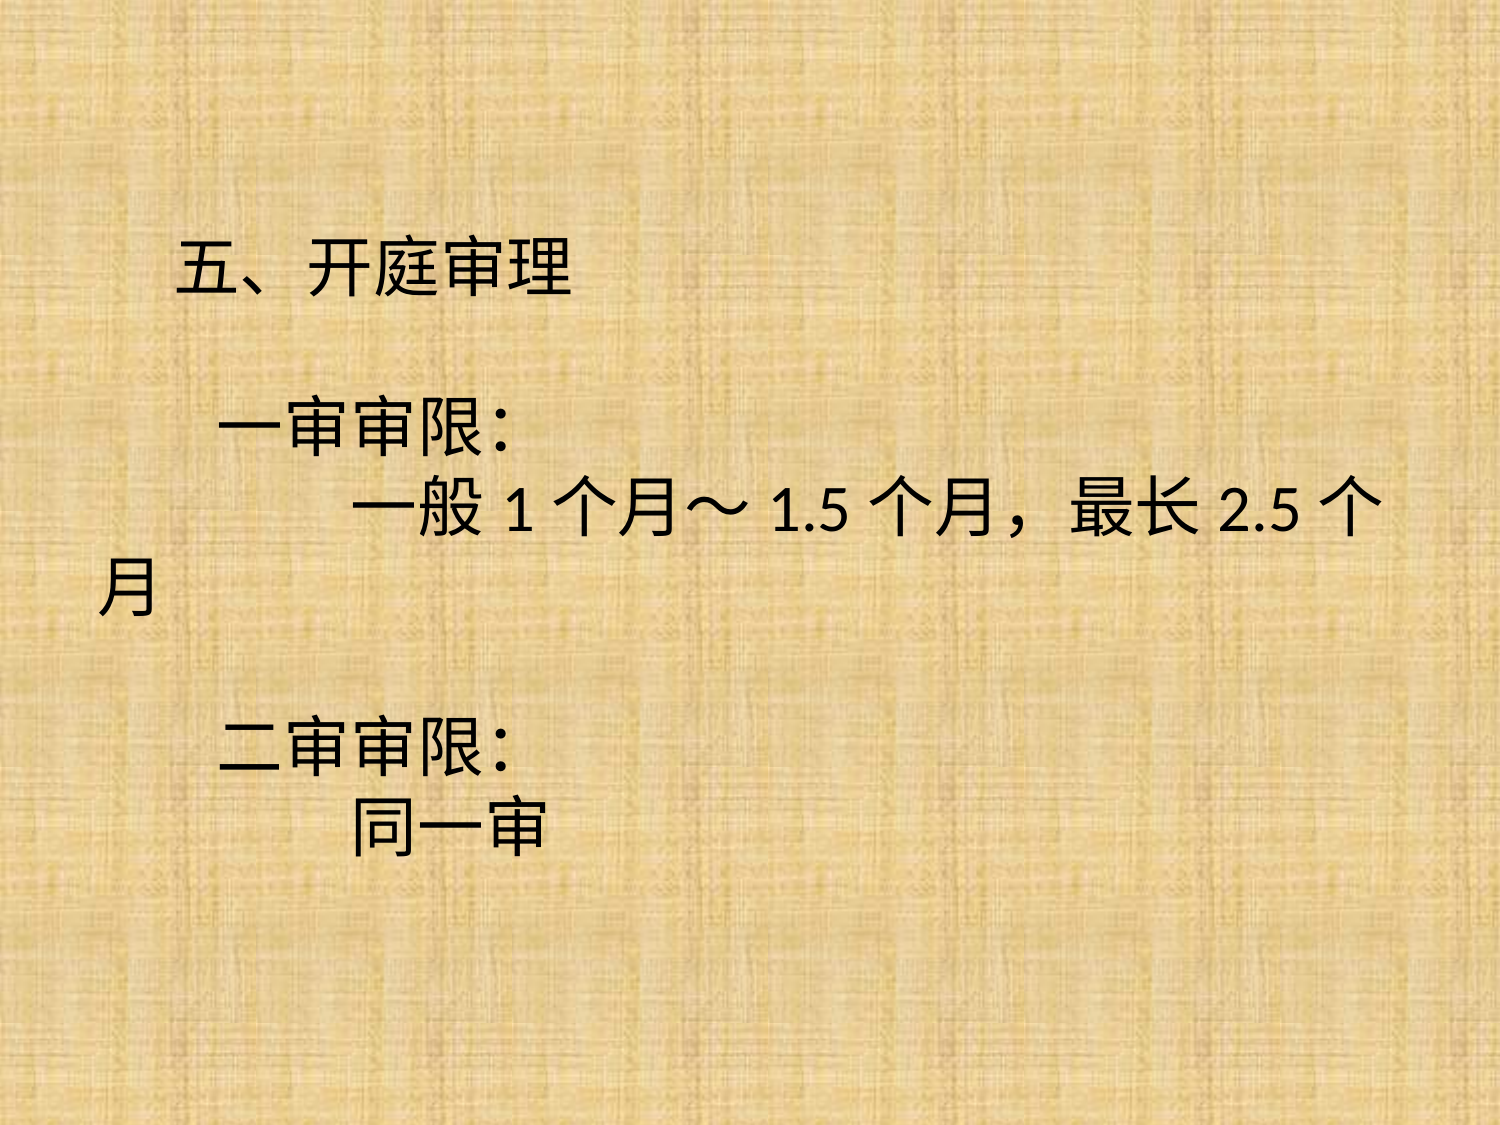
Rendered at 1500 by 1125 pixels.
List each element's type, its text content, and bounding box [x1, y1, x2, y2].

picture [0, 0, 1500, 1125]
title 五、开庭审理 一审审限： 一般1个月～1.5个月，最长2.5个月 二审审限： 同一审 [82, 105, 1421, 985]
